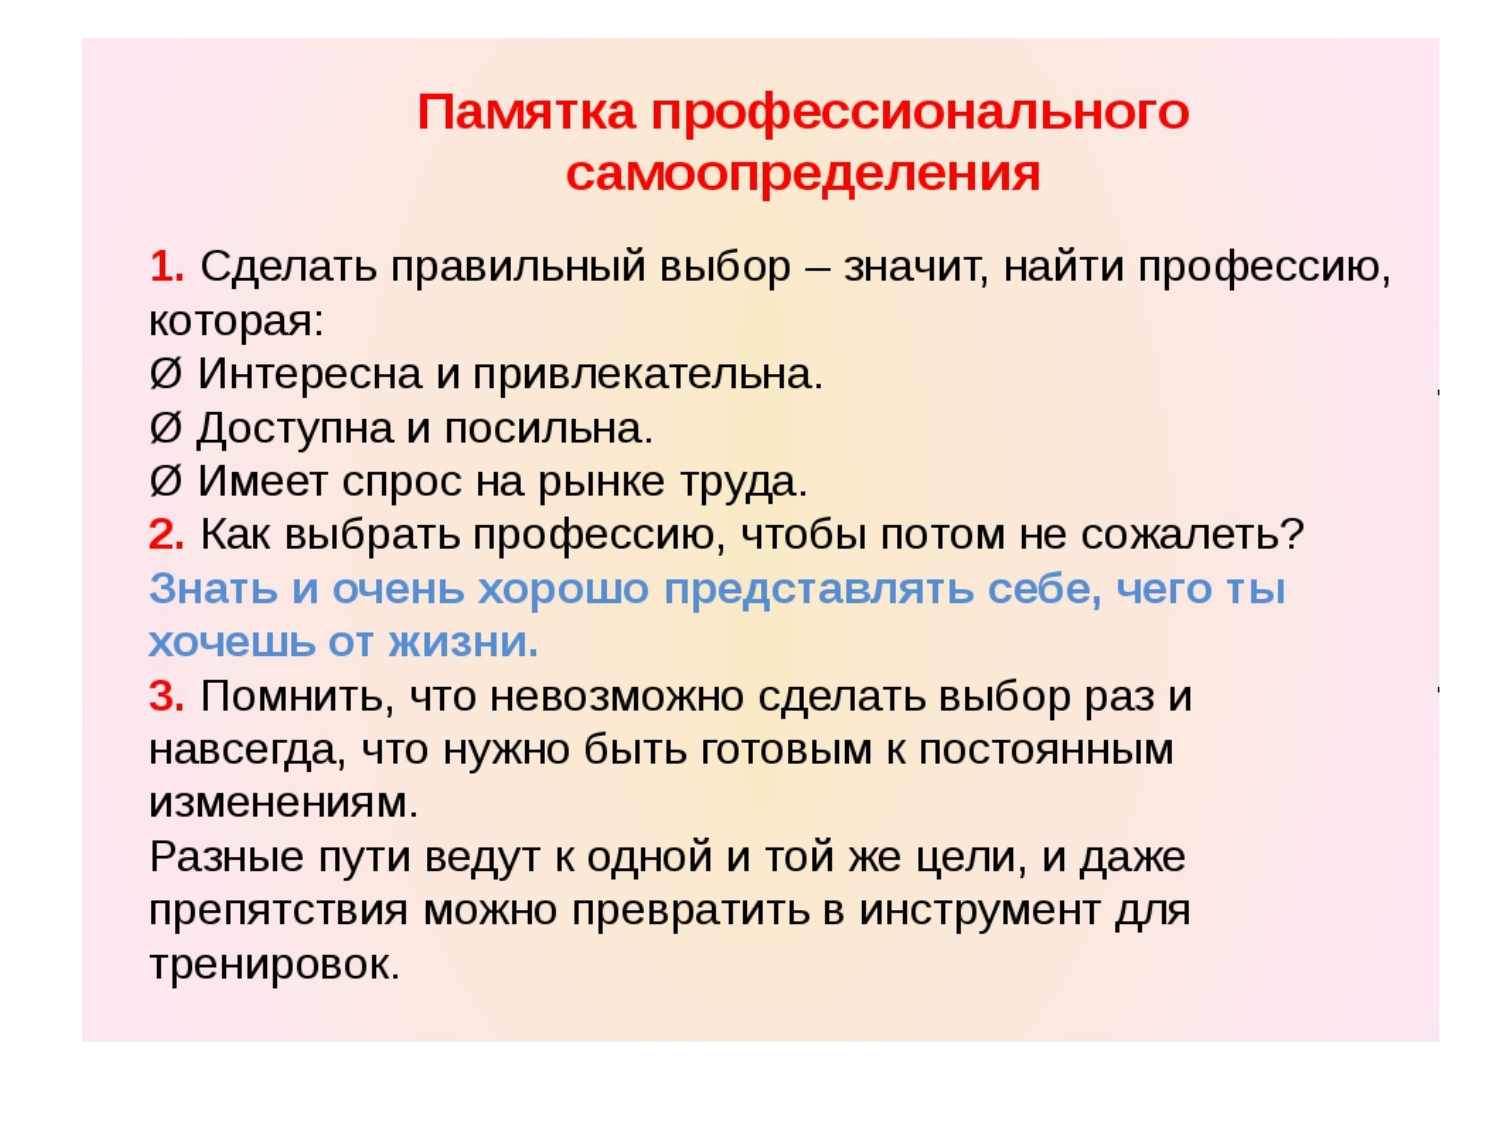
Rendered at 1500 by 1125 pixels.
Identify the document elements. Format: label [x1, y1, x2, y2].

picture [81, 38, 1441, 1044]
